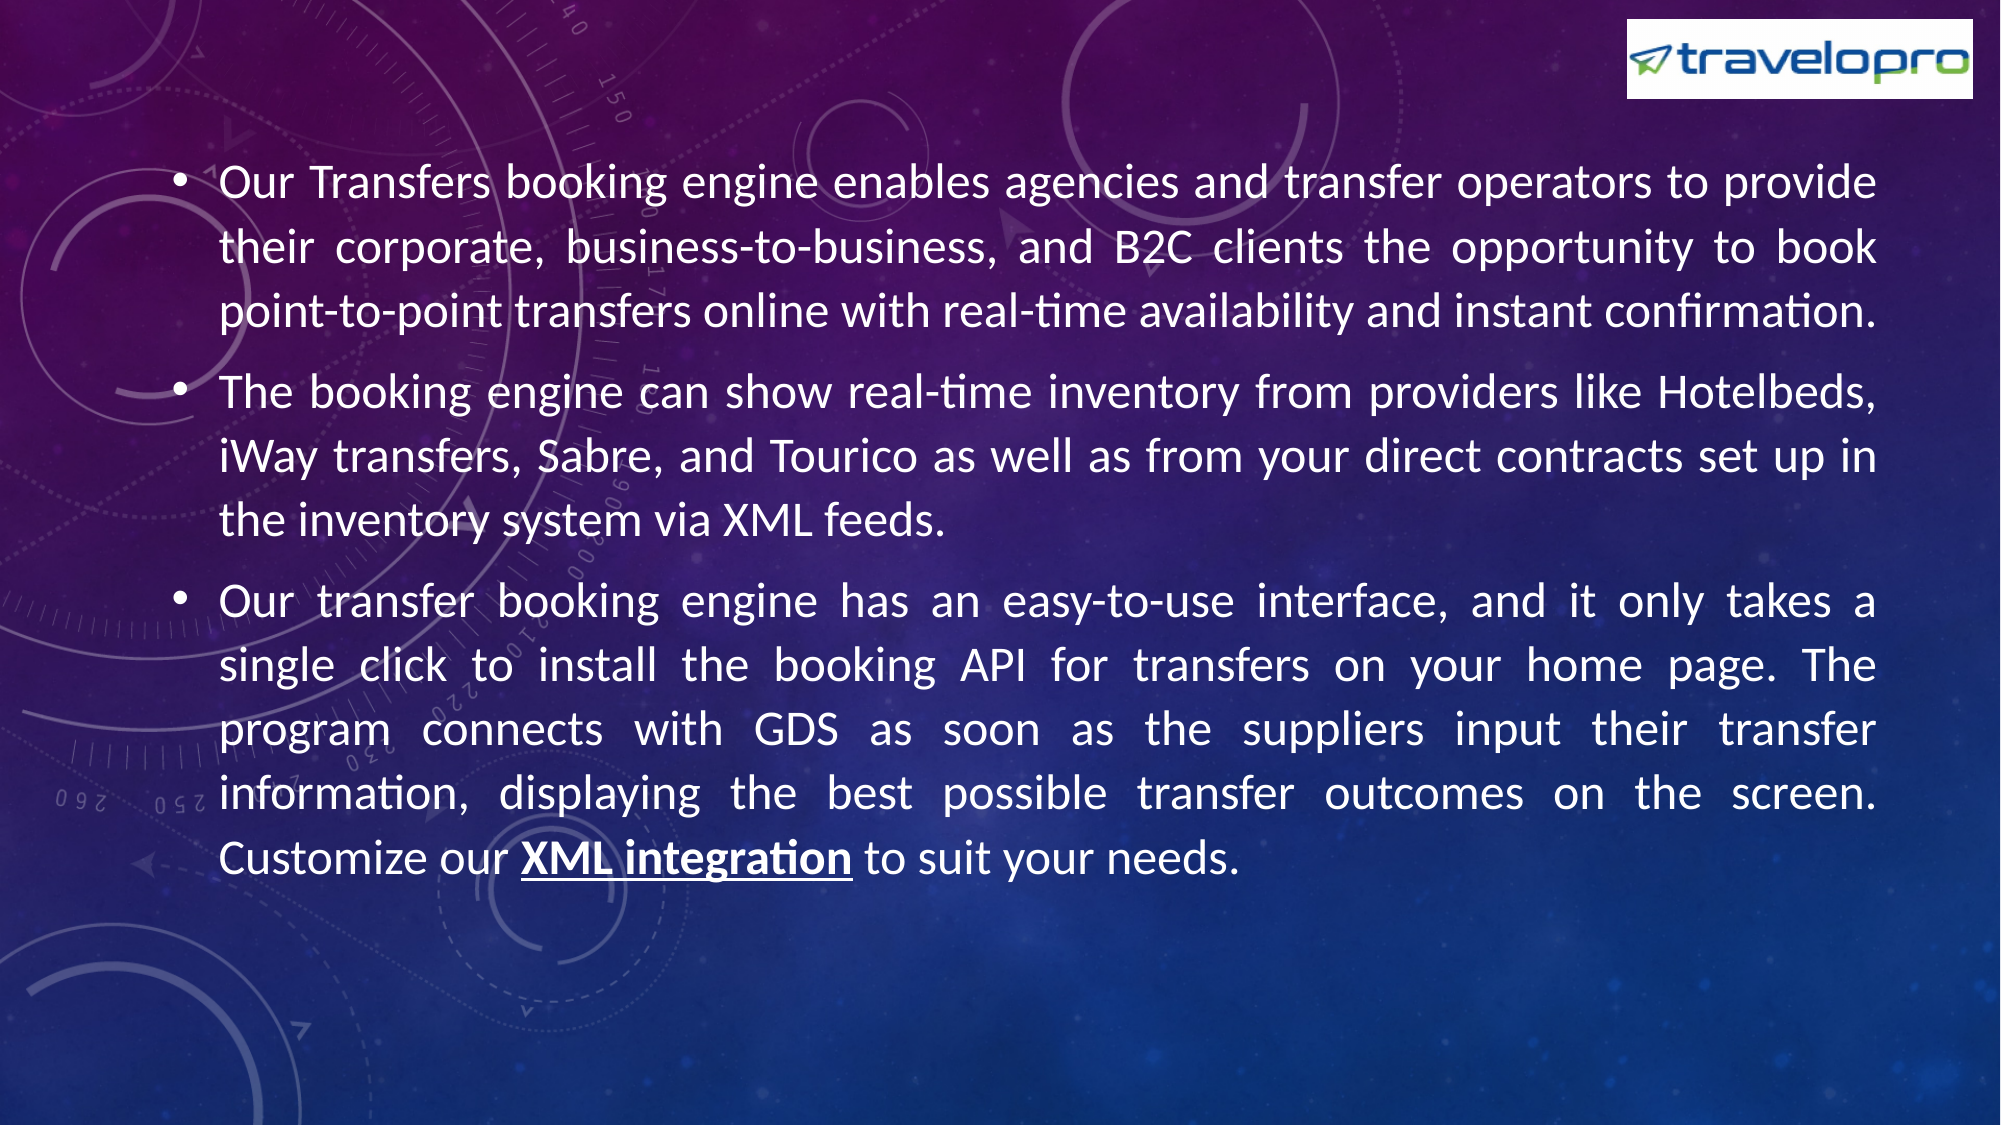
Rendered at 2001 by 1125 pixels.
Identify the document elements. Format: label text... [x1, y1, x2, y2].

text_box Our Transfers booking engine enables agencies and transfer operators to provide their corporate, business-to-business, and B2C clients the opportunity to book point-to-point transfers online with real-time availability and instant confirmation. The booking engine can show real-time inventory from providers like Hotelbeds, iWay transfers, Sabre, and Tourico as well as from your direct contracts set up in the inventory system via XML feeds. Our transfer booking engine has an easy-to-use interface, and it only takes a single click to install the booking API for transfers on your home page. The program connects with GDS as soon as the suppliers input their transfer information, displaying the best possible transfer outcomes on the screen. Customize our XML integration to suit your needs. [156, 137, 1894, 892]
picture [0, 0, 2001, 1125]
